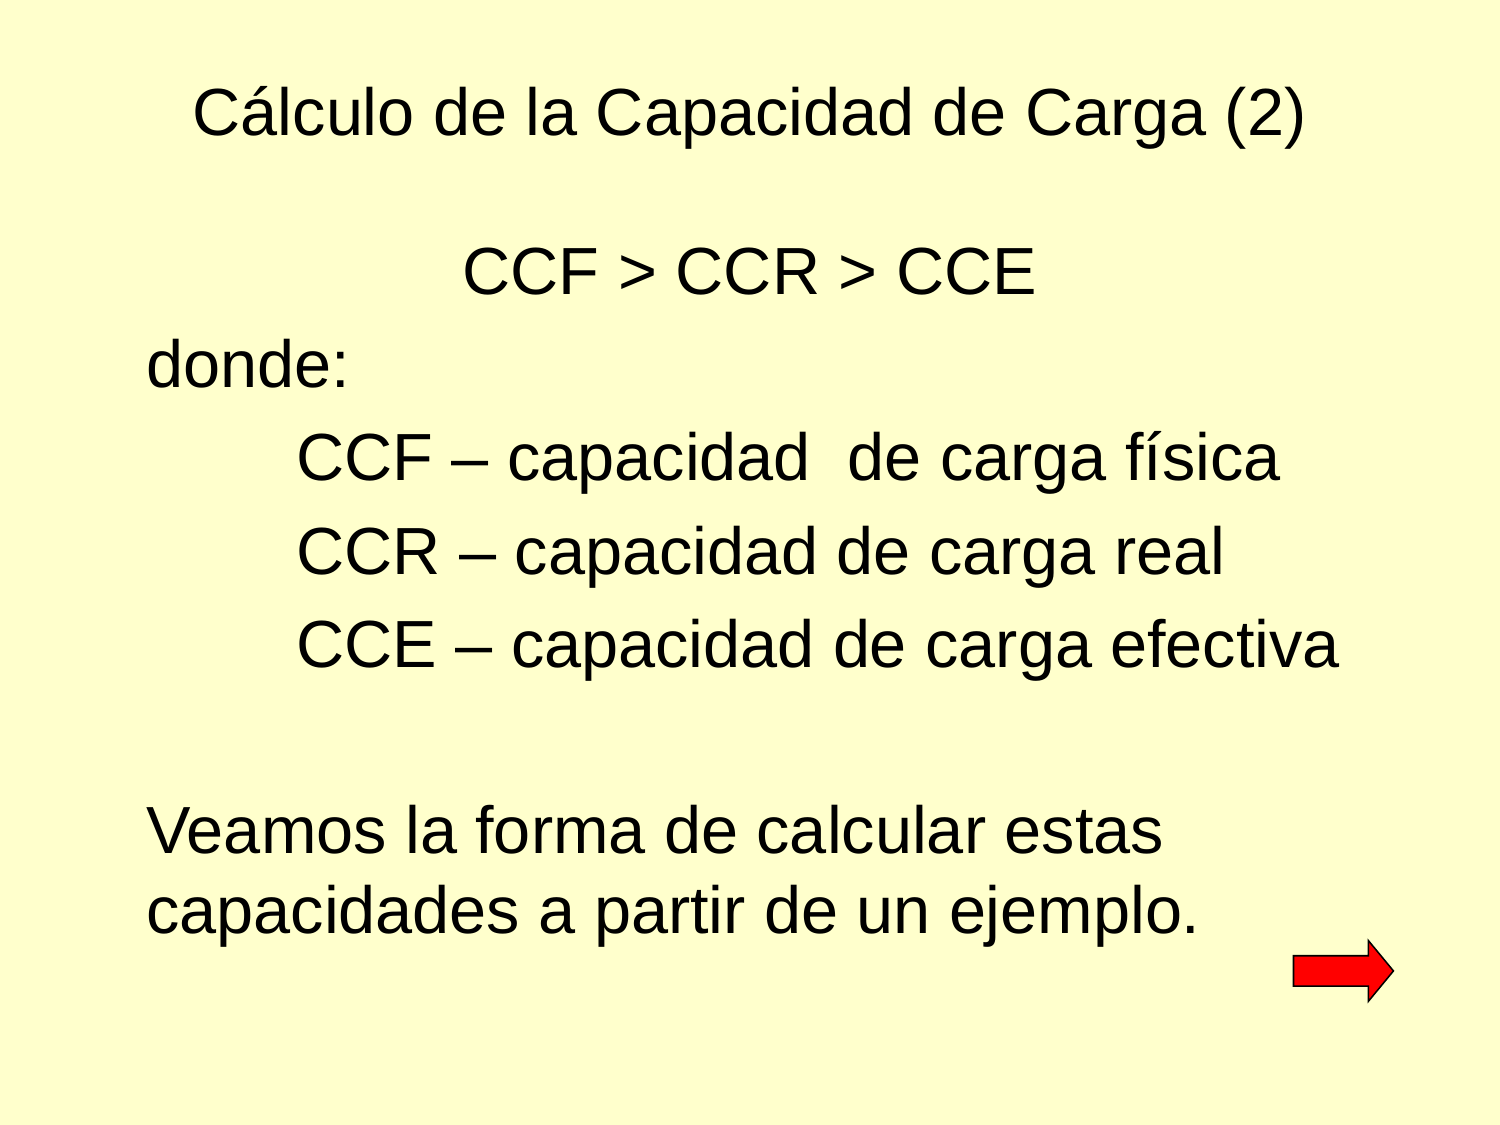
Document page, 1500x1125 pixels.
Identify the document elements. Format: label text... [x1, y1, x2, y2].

text_box [1293, 940, 1394, 1002]
title Cálculo de la Capacidad de Carga (2) [74, 44, 1426, 173]
list CCF > CCR > CCE donde: CCF – capacidad de carga física CCR – capacidad de carga real CCE – capacidad de carga efectiva Veamos la forma de calcular estas capacidades a partir de un ejemplo. [74, 219, 1426, 1006]
